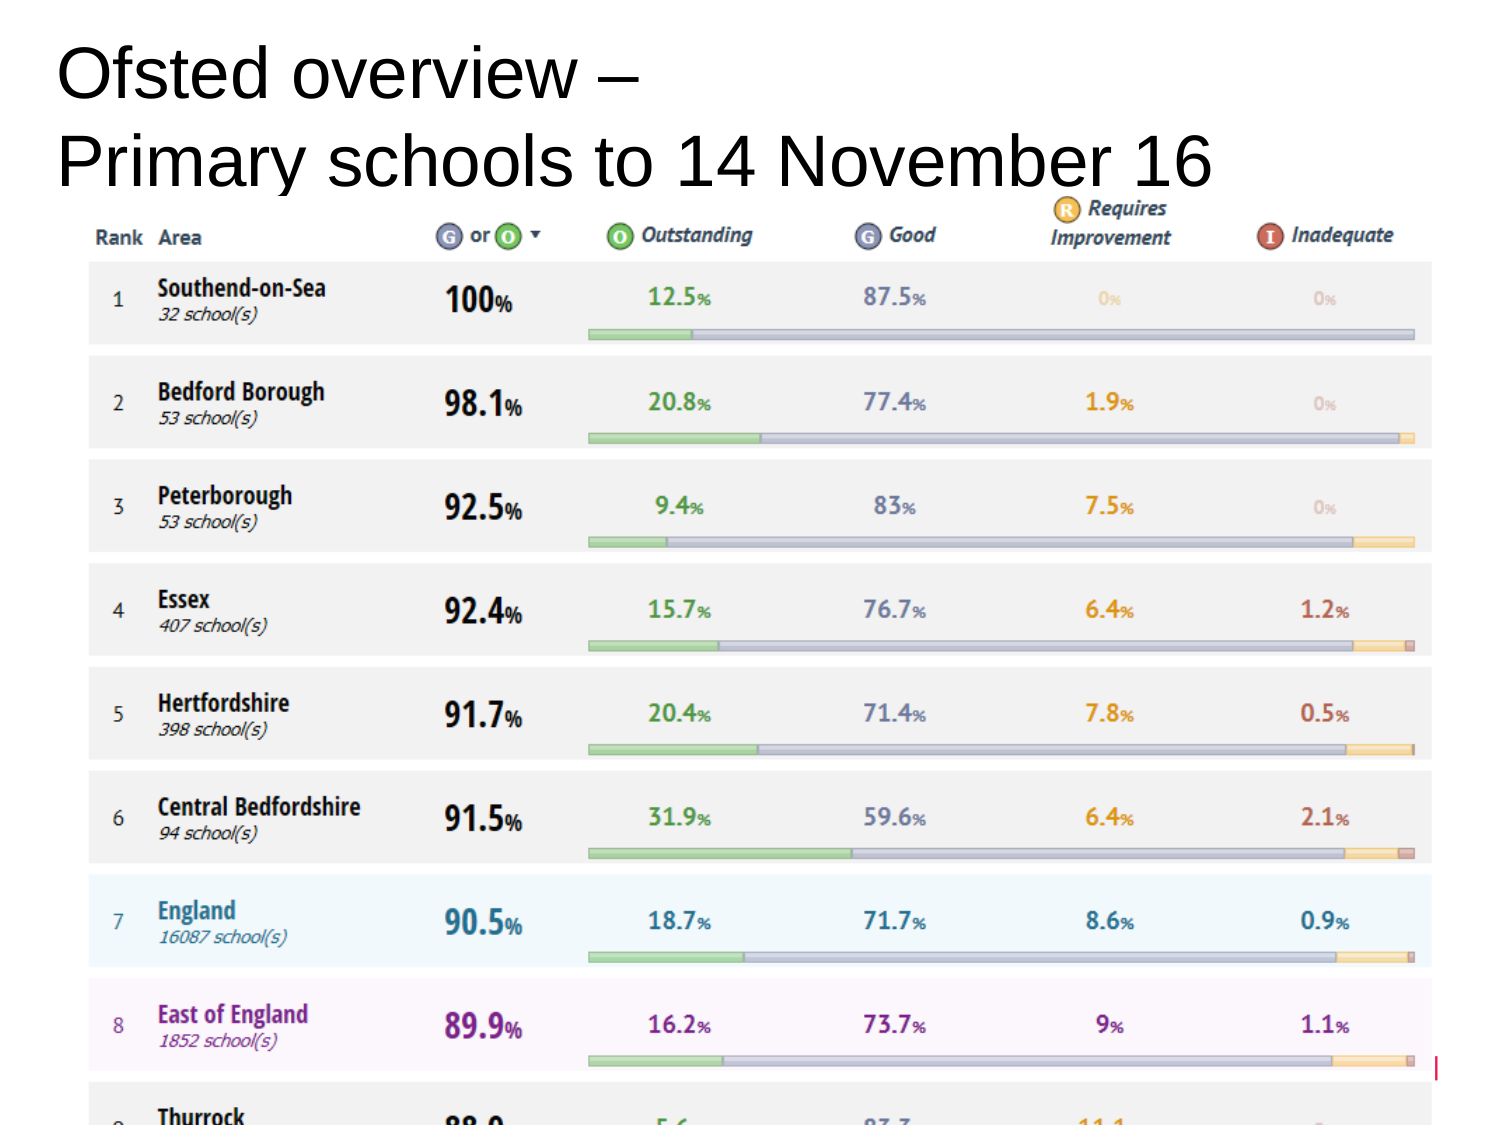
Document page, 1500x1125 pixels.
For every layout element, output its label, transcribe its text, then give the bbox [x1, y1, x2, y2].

picture [0, 0, 1500, 1125]
title Ofsted overview – Primary schools to 14 November 16 [41, 42, 1424, 185]
